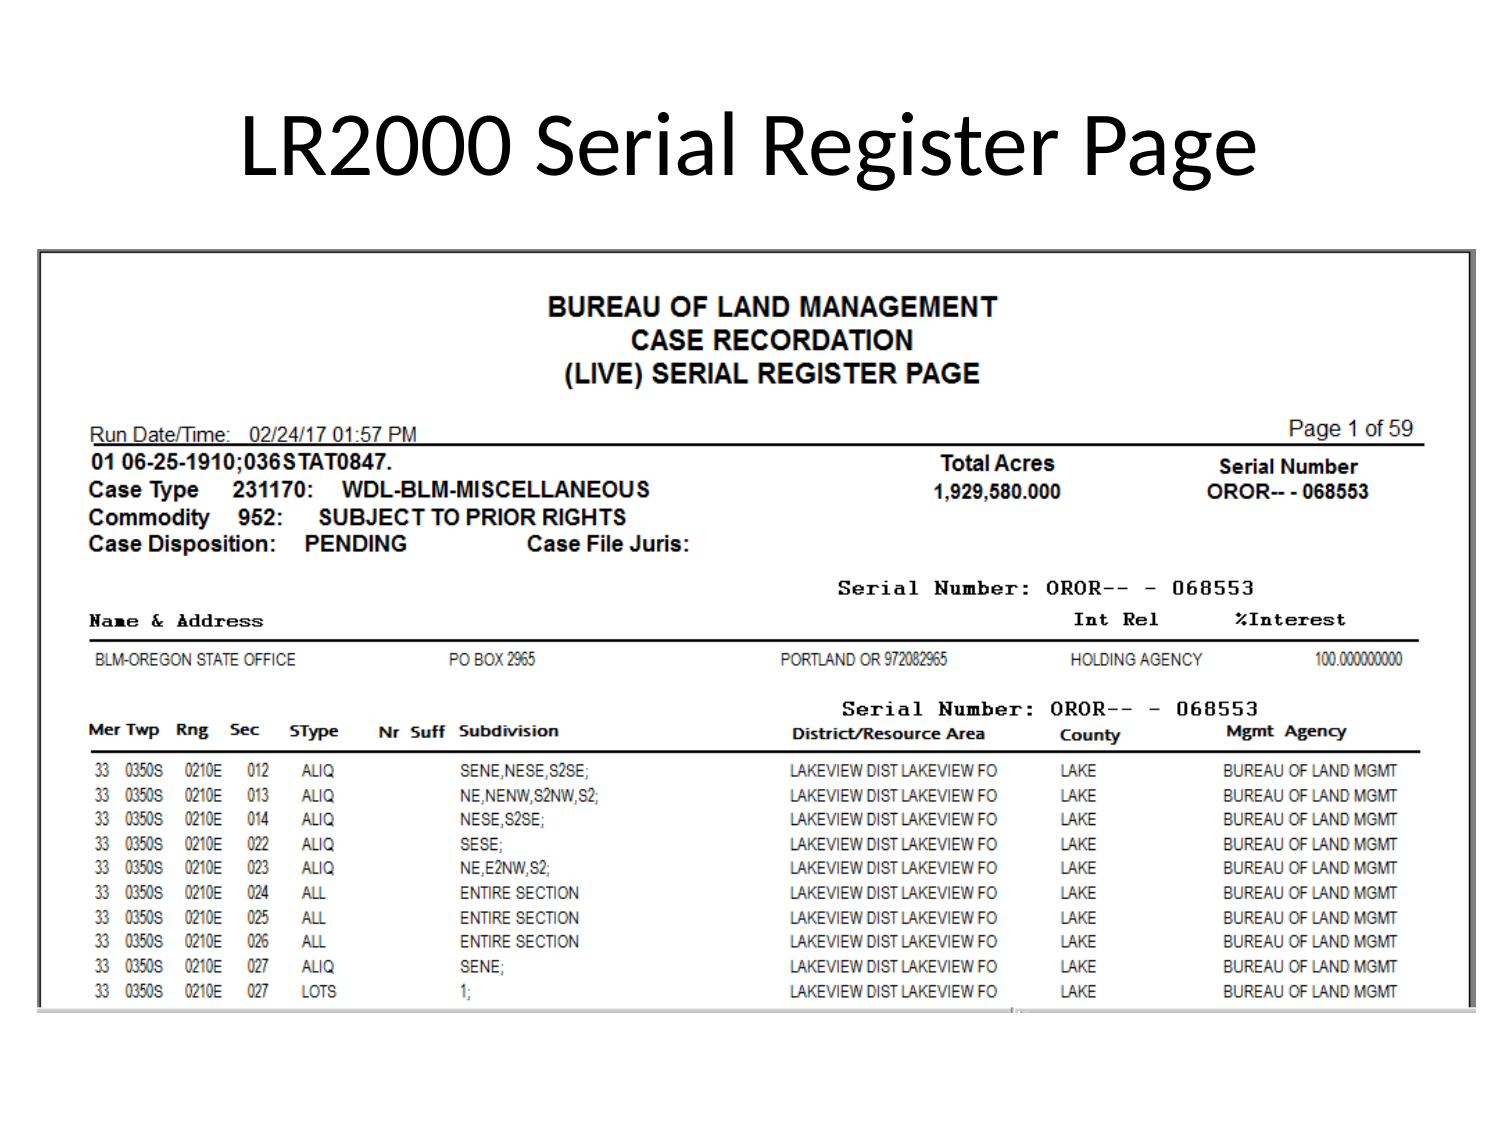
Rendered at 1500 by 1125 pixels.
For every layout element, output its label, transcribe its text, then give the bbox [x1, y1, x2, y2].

picture [37, 249, 1476, 1013]
title LR2000 Serial Register Page [75, 45, 1425, 233]
